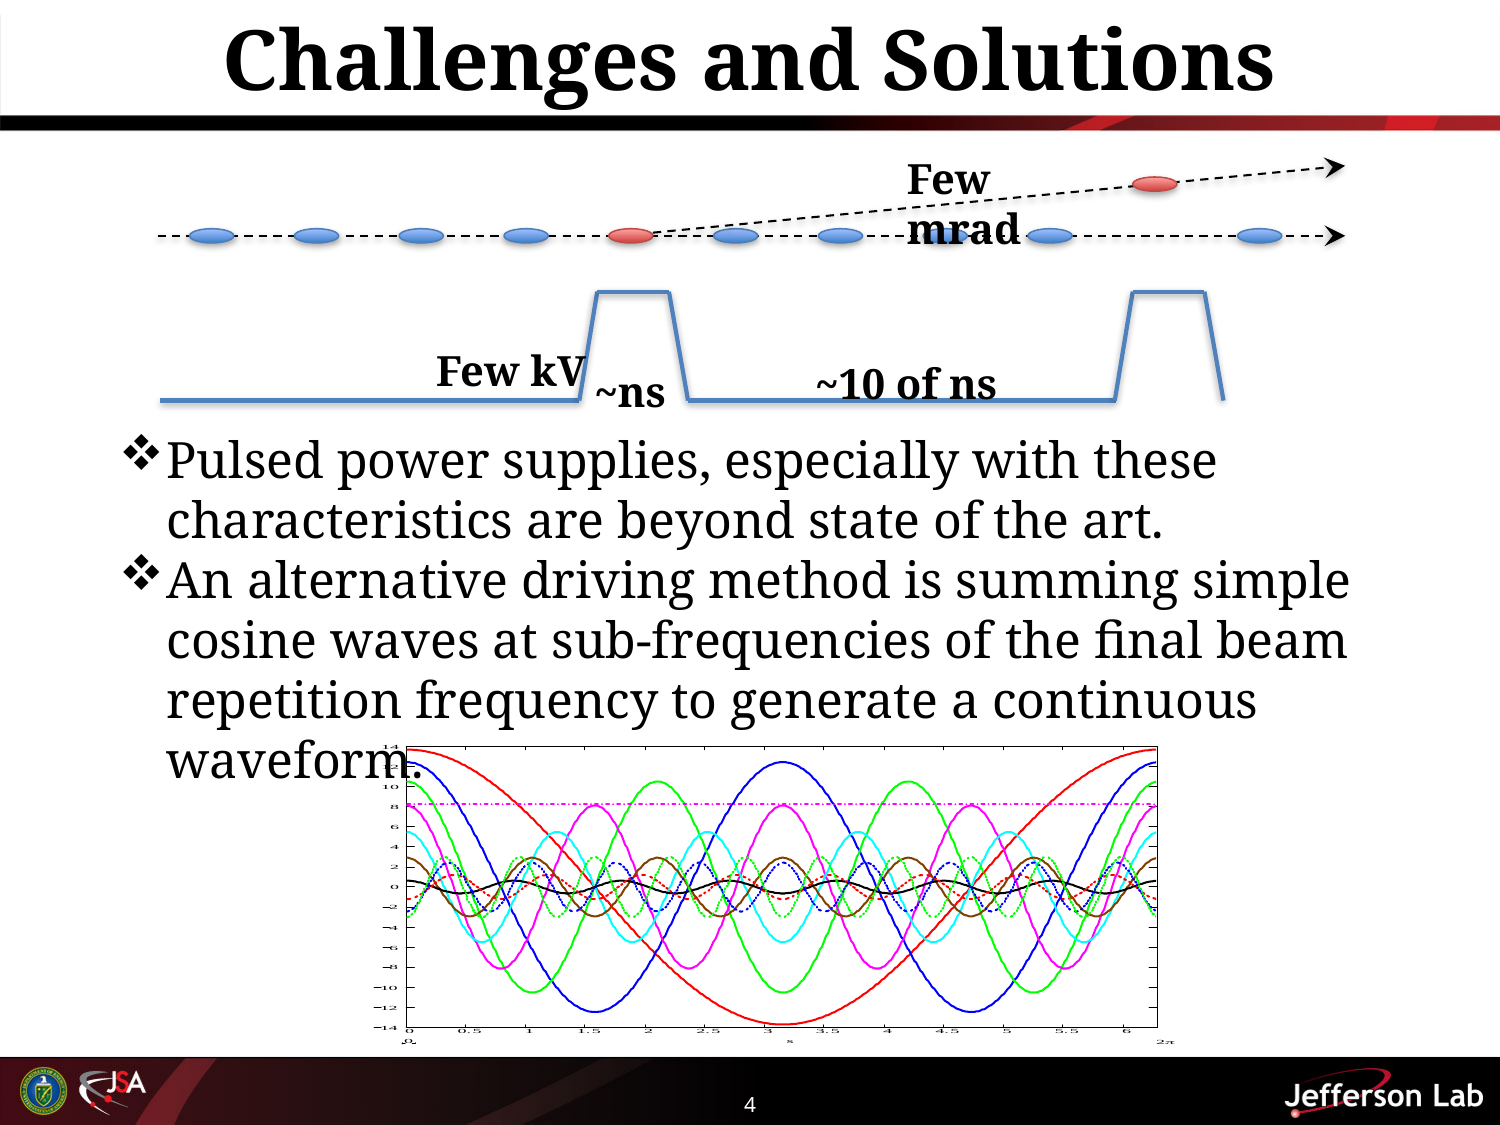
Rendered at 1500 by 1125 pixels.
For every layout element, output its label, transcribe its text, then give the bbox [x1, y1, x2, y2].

picture [0, 115, 1500, 1125]
title Challenges and Solutions [0, 0, 1500, 115]
slide_number 4 [575, 1090, 925, 1122]
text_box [157, 145, 1346, 422]
text_box Pulsed power supplies, especially with these characteristics are beyond state of the art. An alternative driving method is summing simple cosine waves at sub-frequencies of the final beam repetition frequency to generate a continuous waveform. [105, 420, 1431, 796]
